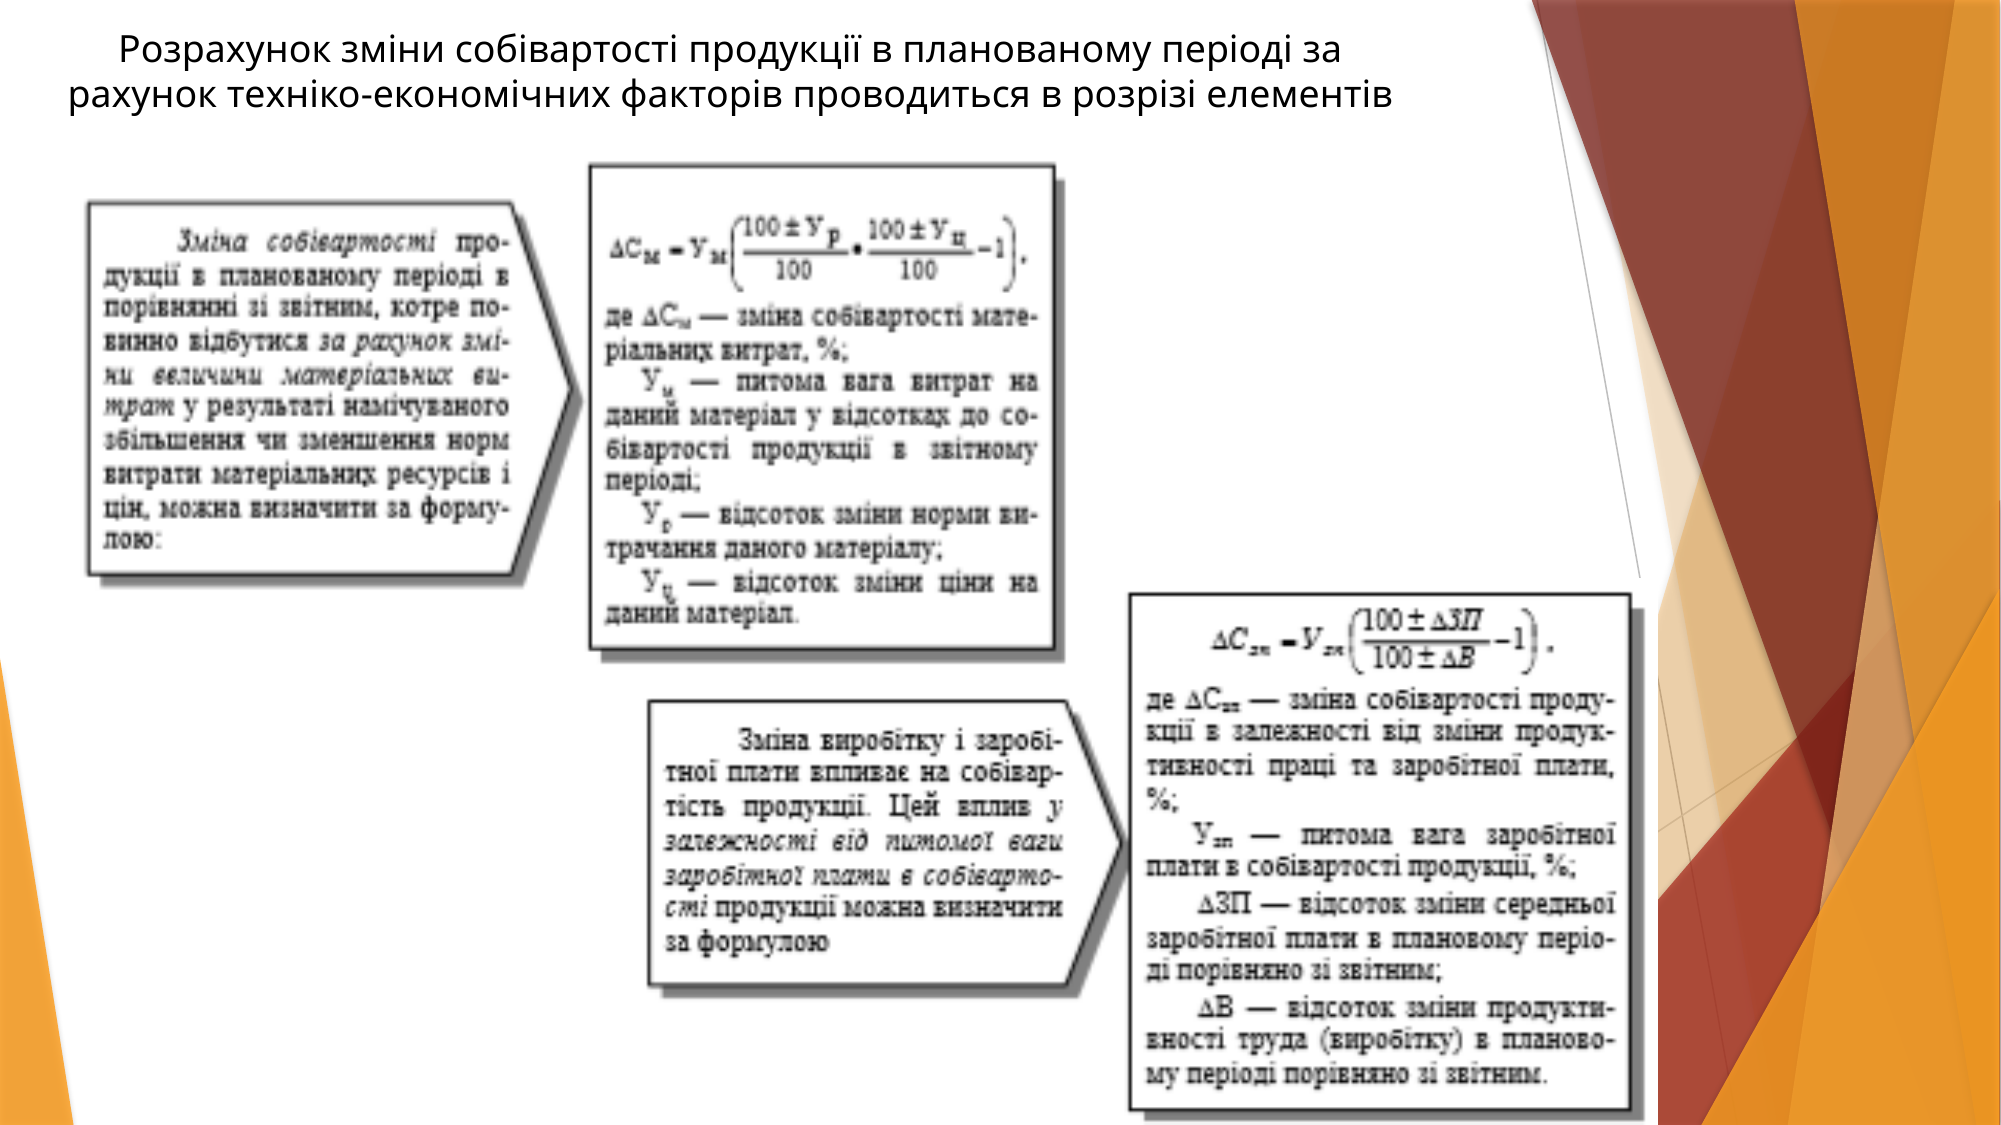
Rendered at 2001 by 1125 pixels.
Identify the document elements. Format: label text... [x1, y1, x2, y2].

picture [32, 128, 1658, 1125]
text_box Розрахунок зміни собівартості продукції в планованому періоді за рахунок техніко-економічних факторів проводиться в розрізі елементів витрат. [33, 17, 1429, 168]
